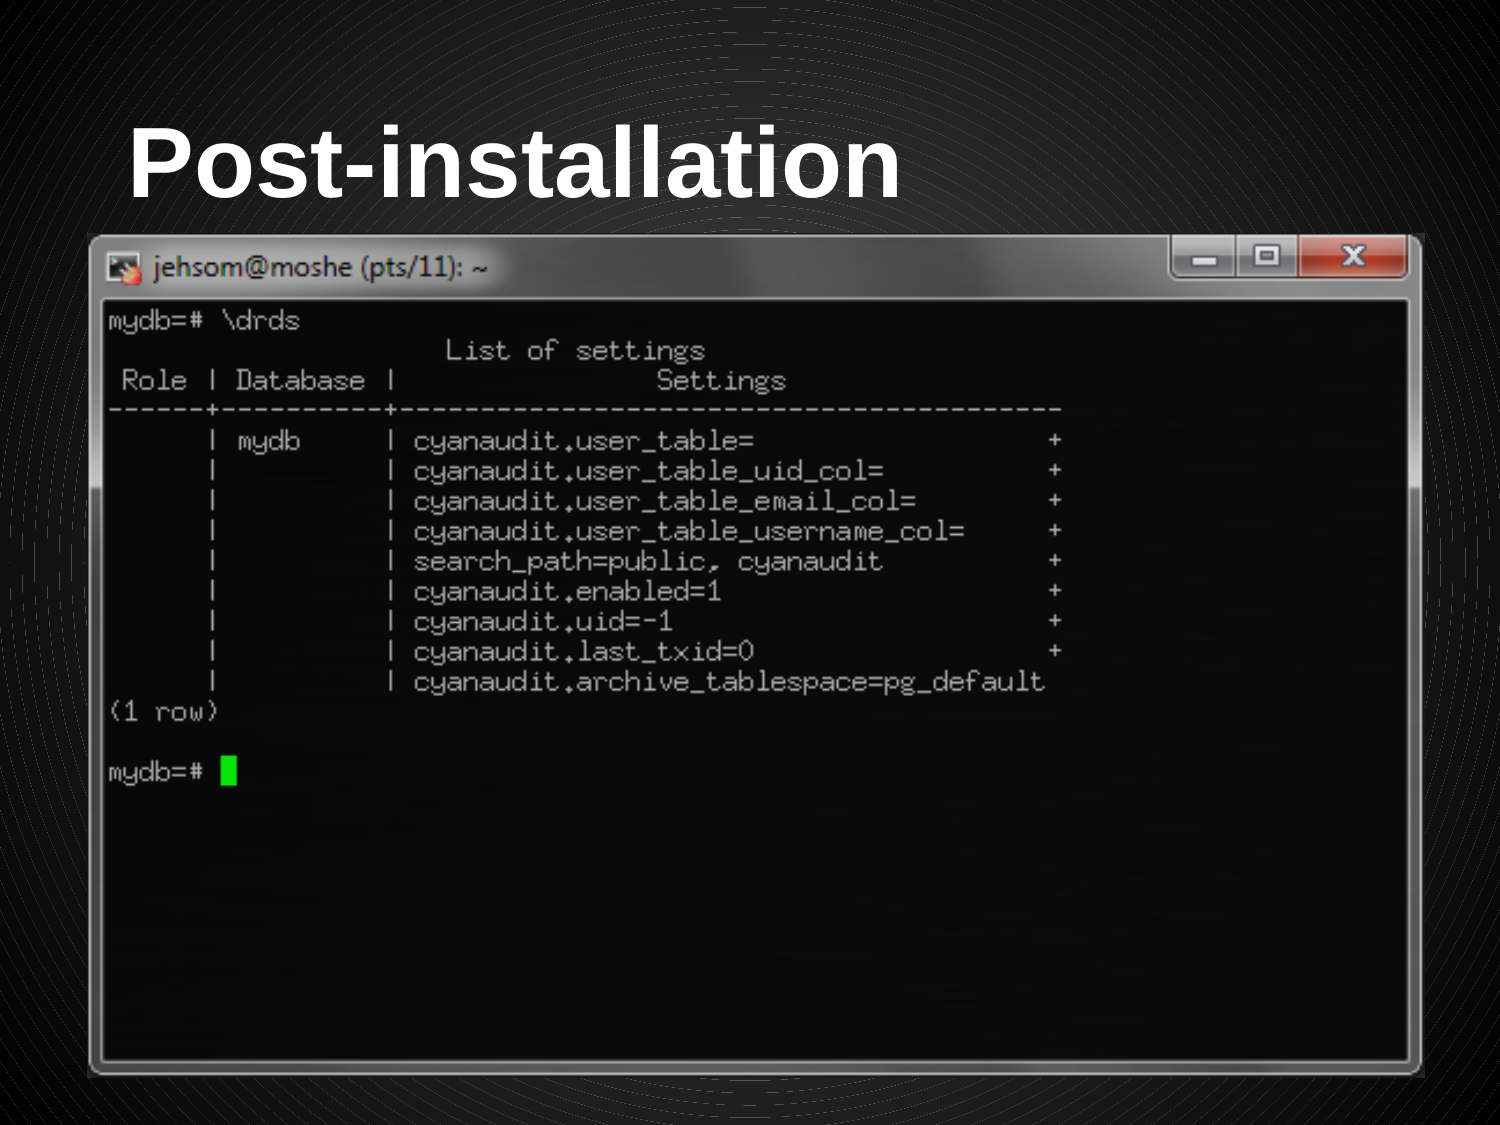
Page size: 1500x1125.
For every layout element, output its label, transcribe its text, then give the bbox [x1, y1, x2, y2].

picture [87, 232, 1426, 1078]
title Post-installation [75, 45, 1425, 233]
